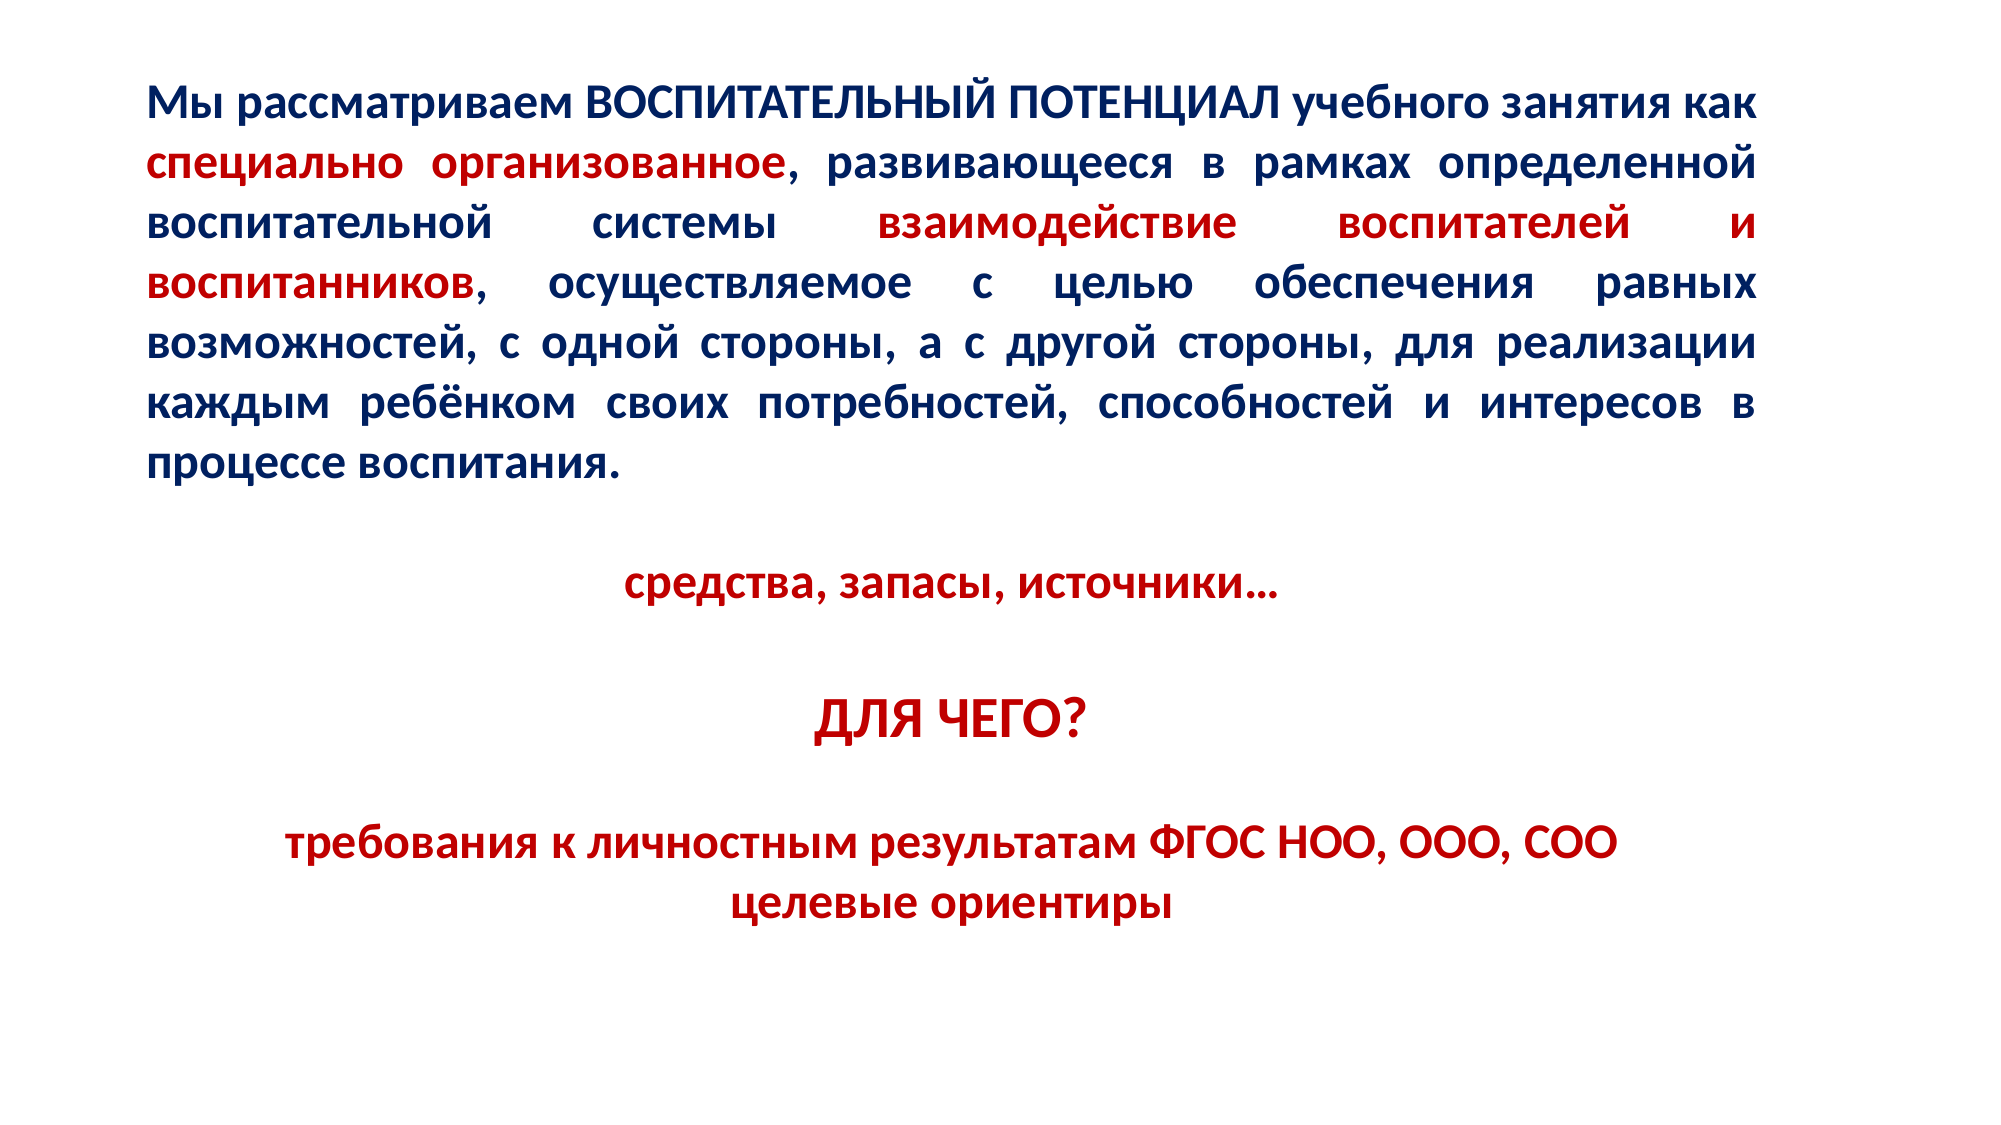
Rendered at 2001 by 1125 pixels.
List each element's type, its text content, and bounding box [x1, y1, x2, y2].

text_box Мы рассматриваем ВОСПИТАТЕЛЬНЫЙ ПОТЕНЦИАЛ учебного занятия как специально организованное, развивающееся в рамках определенной воспитательной системы взаимодействие воспитателей и воспитанников, осуществляемое с целью обеспечения равных возможностей, с одной стороны, а с другой стороны, для реализации каждым ребёнком своих потребностей, способностей и интересов в процессе воспитания. средства, запасы, источники… ДЛЯ ЧЕГО? требования к личностным результатам ФГОС НОО, ООО, СОО целевые ориентиры [131, 61, 1773, 937]
